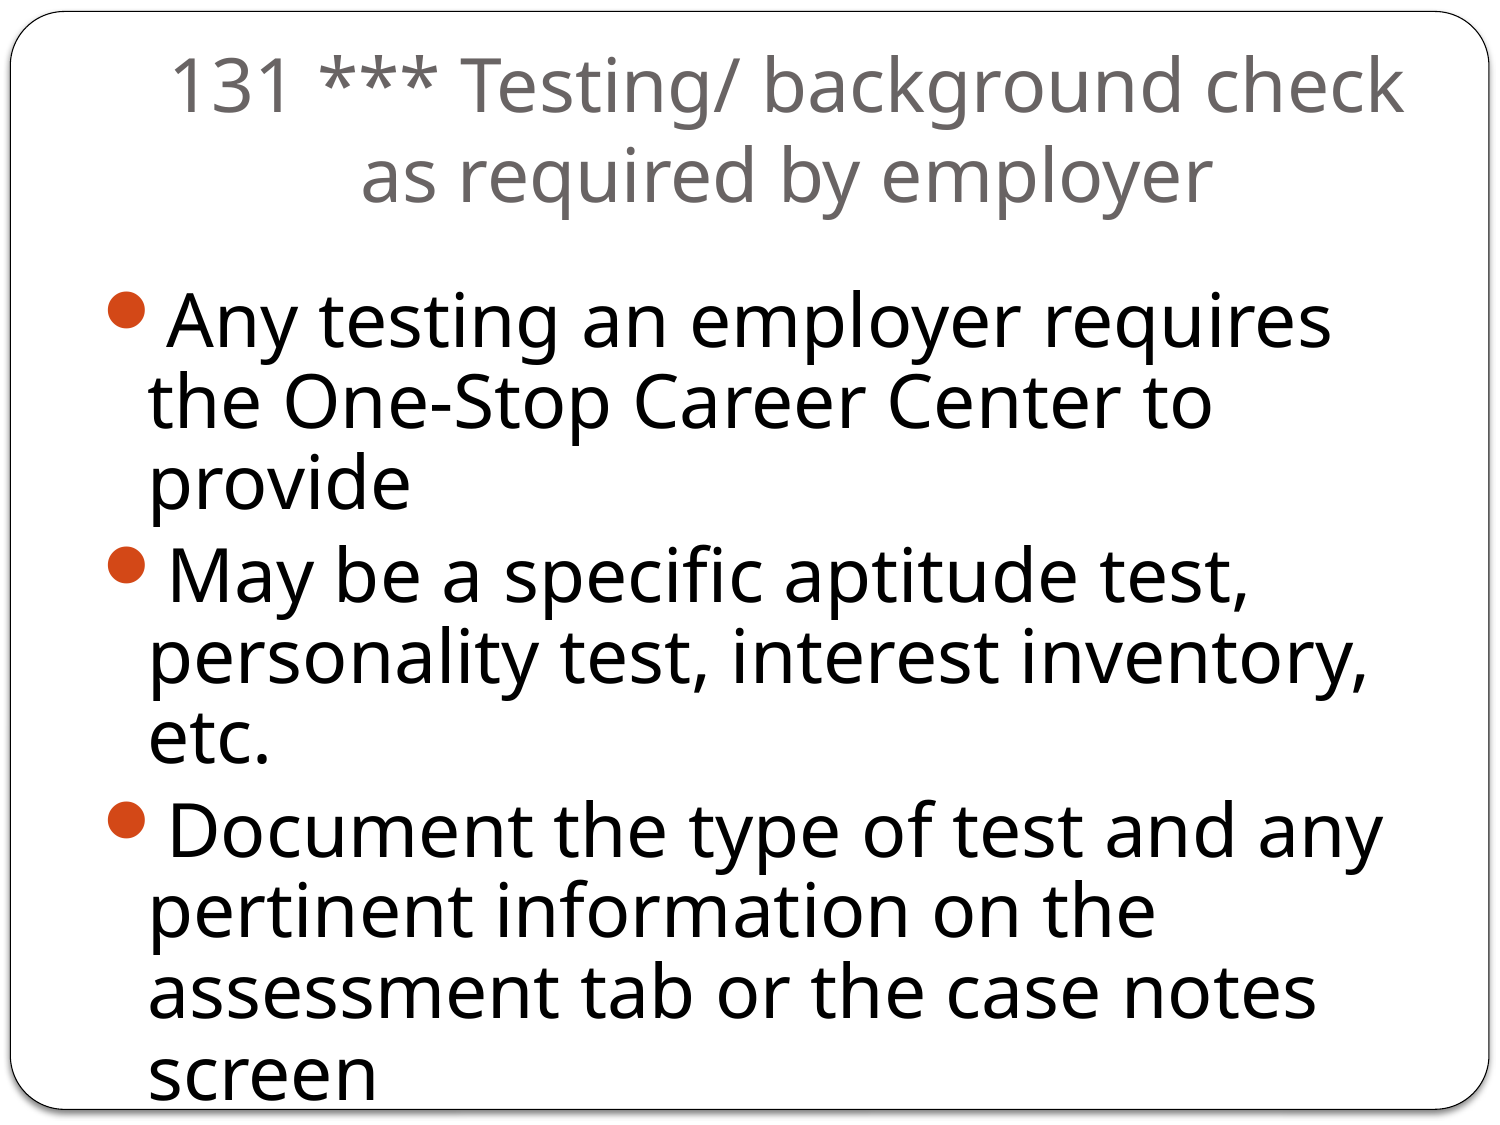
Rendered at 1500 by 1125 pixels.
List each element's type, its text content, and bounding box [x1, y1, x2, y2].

title 131 *** Testing/ background check as required by employer [149, 44, 1426, 233]
list Any testing an employer requires the One-Stop Career Center to provide May be a specific aptitude test, personality test, interest inventory, etc. Document the type of test and any pertinent information on the assessment tab or the case notes screen [87, 274, 1426, 976]
